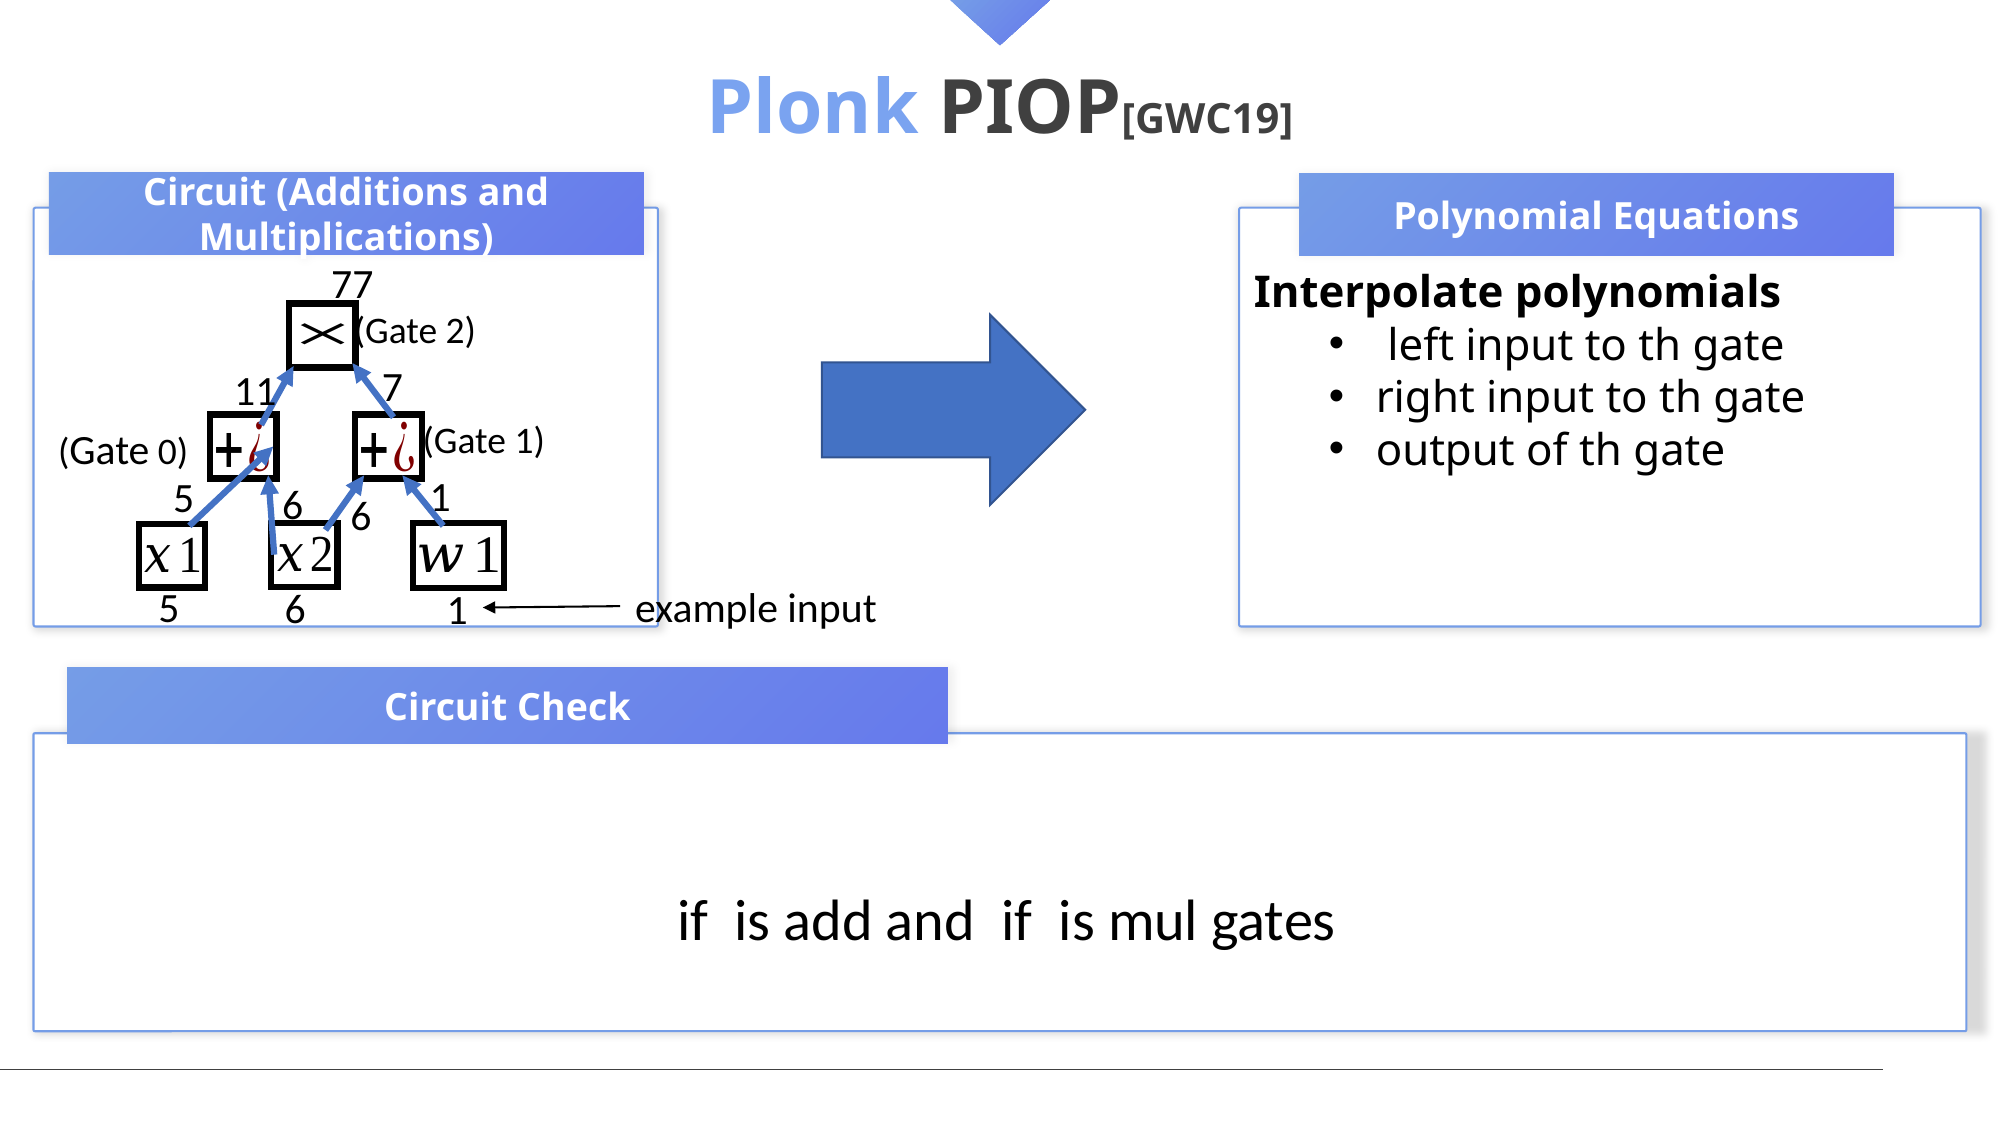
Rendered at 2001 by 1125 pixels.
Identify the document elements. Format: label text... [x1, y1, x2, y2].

text_box [432, 206, 659, 573]
text_box [1238, 206, 1982, 628]
text_box (Gate 1) [501, 408, 565, 469]
title Plonk PIOP[GWC19] [67, 68, 1933, 151]
text_box [32, 206, 316, 628]
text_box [143, 573, 894, 641]
text_box (Gate 0) [43, 415, 141, 481]
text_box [158, 356, 319, 537]
text_box [820, 312, 1087, 508]
text_box (Gate 2) [339, 298, 496, 306]
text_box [335, 351, 467, 547]
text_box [141, 306, 501, 585]
text_box Circuit Check [66, 666, 949, 745]
text_box 77 [316, 249, 432, 306]
text_box Circuit (Additions and Multiplications) [48, 171, 645, 255]
text_box Polynomial Equations [1298, 173, 1895, 257]
